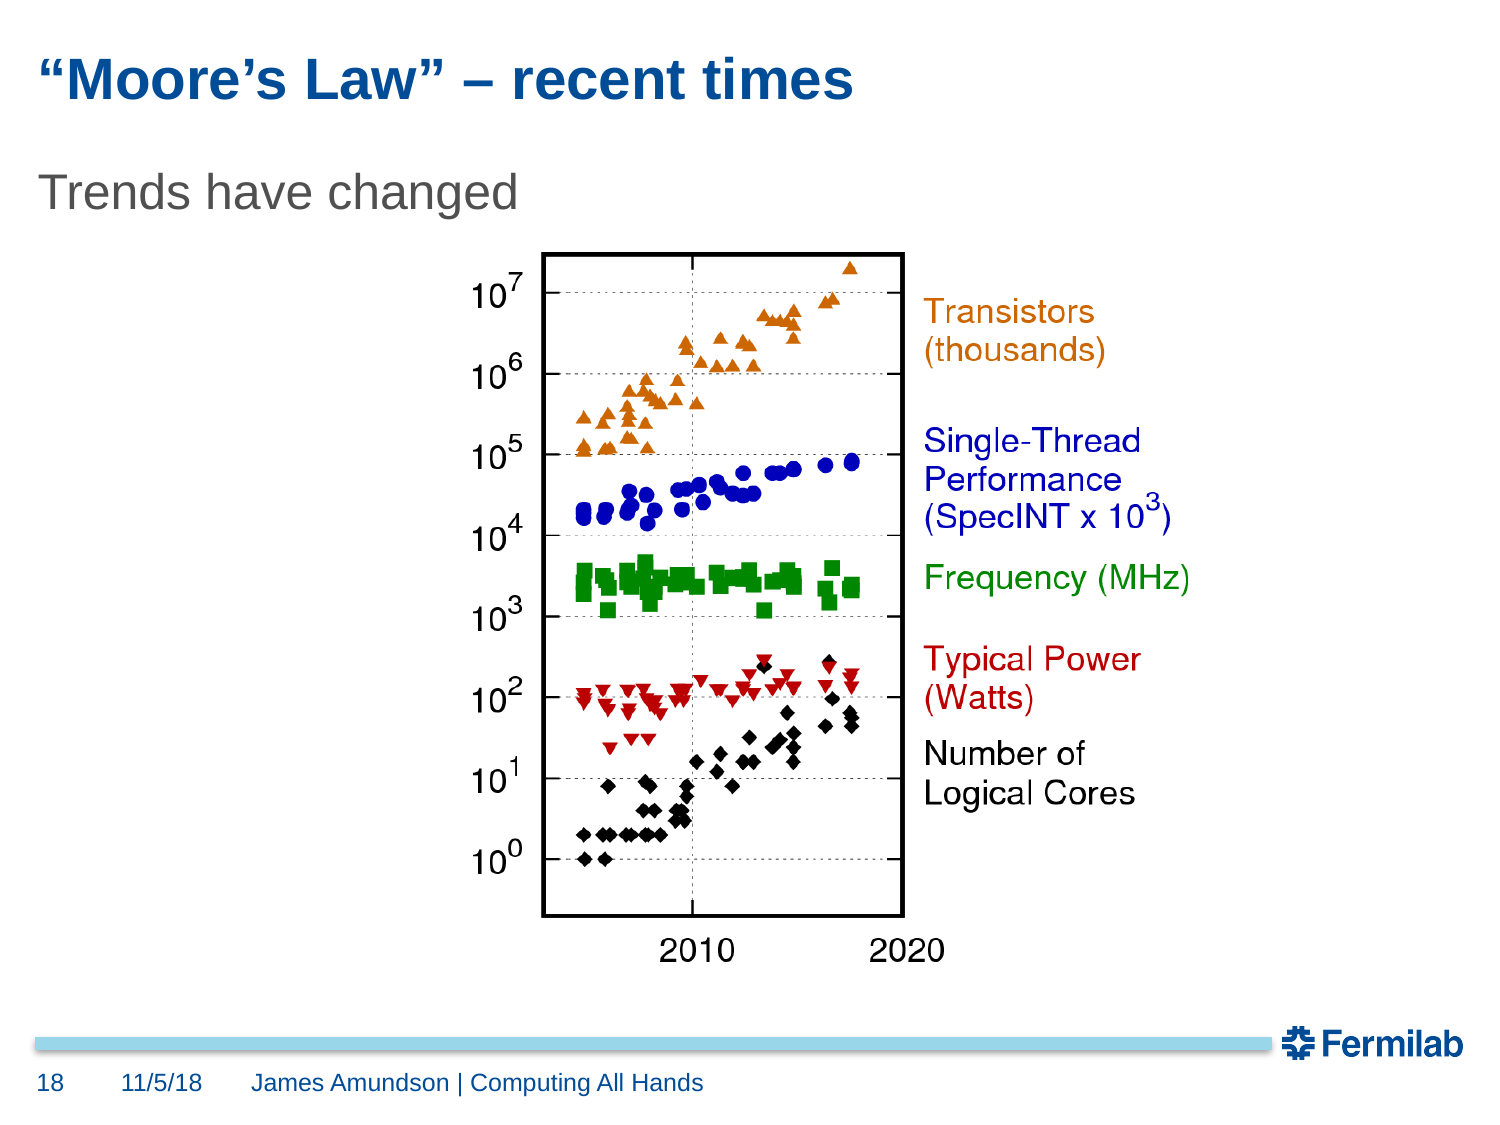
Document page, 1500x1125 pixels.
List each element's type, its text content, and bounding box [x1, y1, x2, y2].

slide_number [120, 1066, 232, 1107]
picture [1282, 1026, 1463, 1060]
footer James Amundson | Computing All Hands [251, 1066, 1279, 1107]
picture [440, 233, 1188, 973]
list Trends have changed [37, 159, 1461, 990]
title “Moore’s Law” – recent times [37, 41, 1463, 112]
slide_number 18 [36, 1066, 105, 1106]
